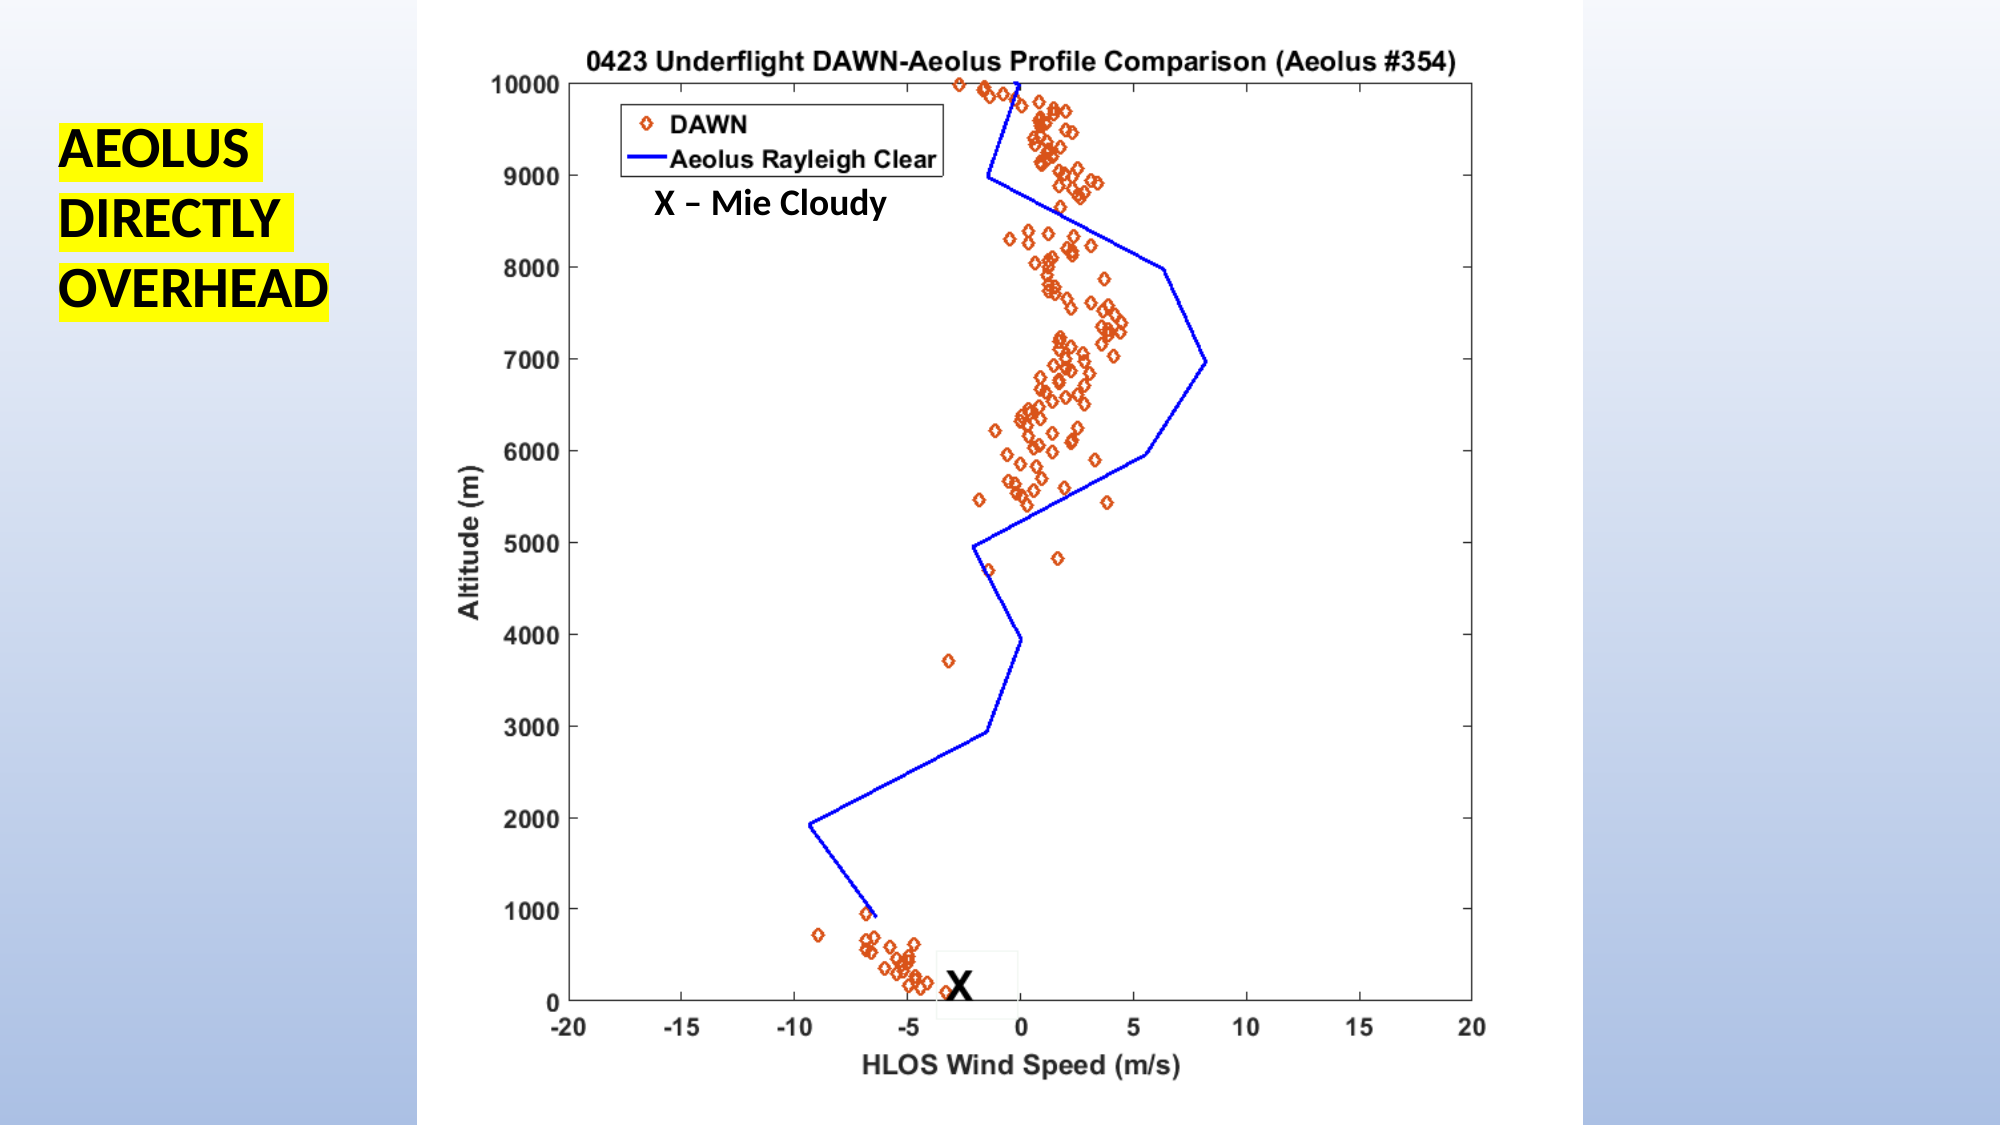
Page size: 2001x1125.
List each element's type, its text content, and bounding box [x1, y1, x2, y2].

text_box AEOLUS DIRECTLY OVERHEAD [43, 101, 345, 326]
picture [417, 0, 1583, 1125]
